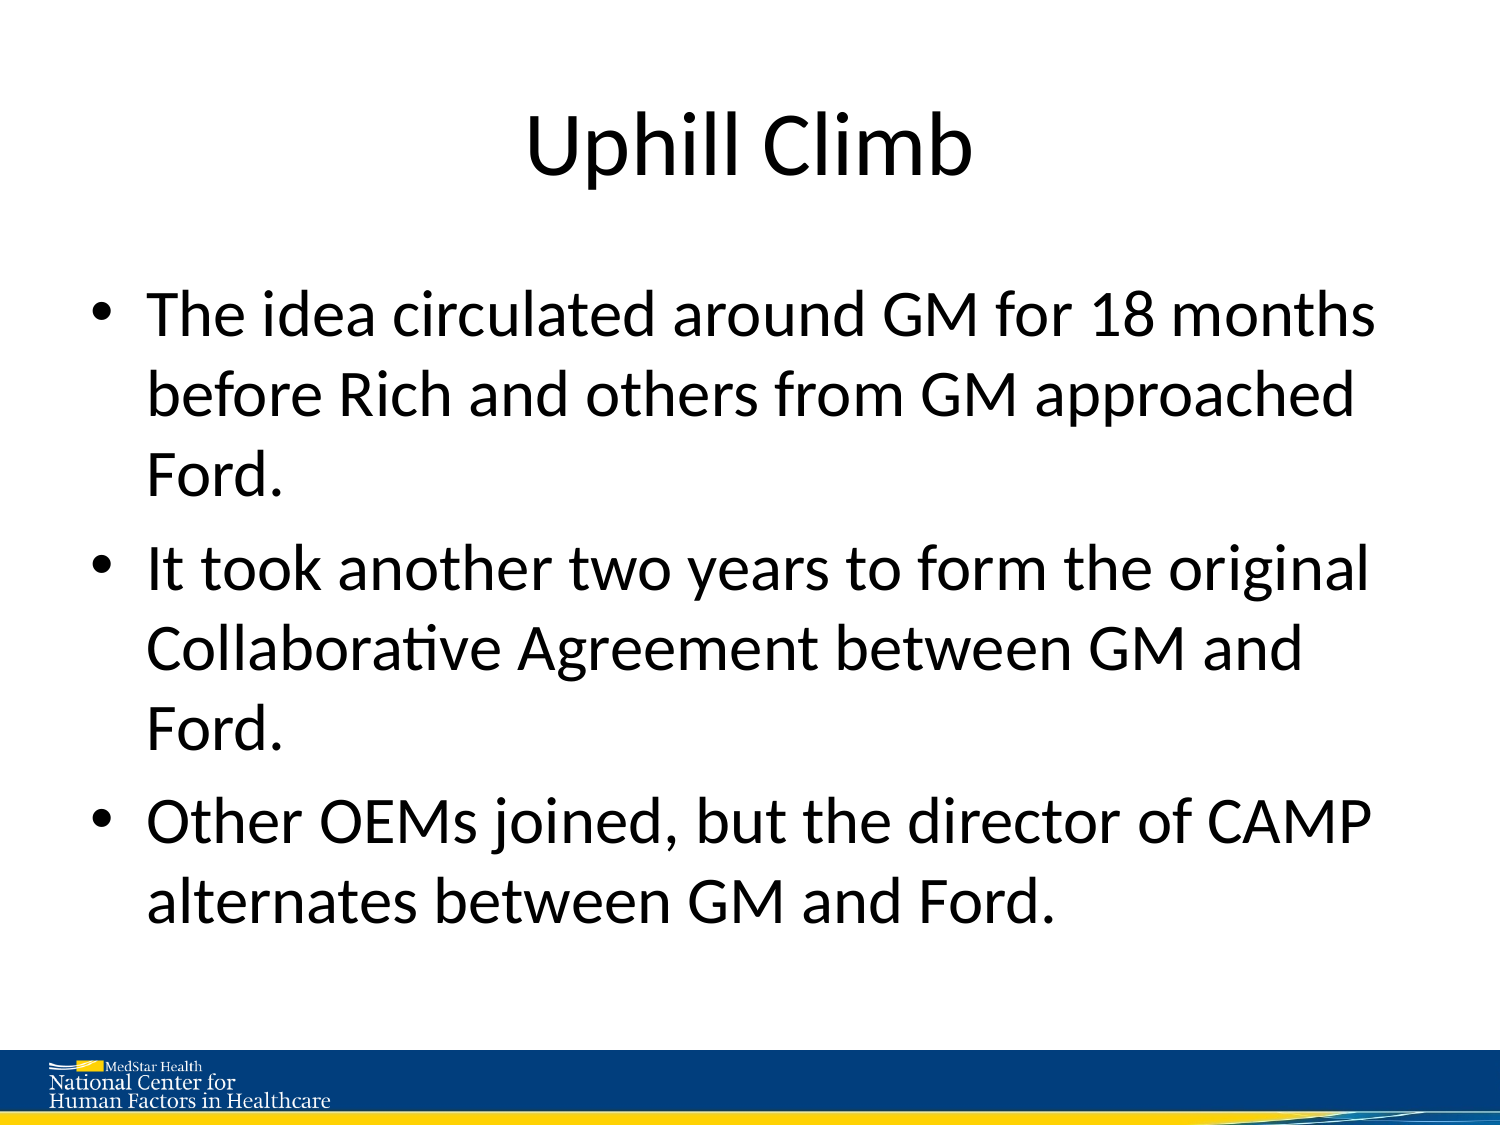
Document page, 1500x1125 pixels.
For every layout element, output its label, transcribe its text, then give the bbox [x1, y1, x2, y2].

list The idea circulated around GM for 18 months before Rich and others from GM approached Ford. It took another two years to form the original Collaborative Agreement between GM and Ford. Other OEMs joined, but the director of CAMP alternates between GM and Ford. [75, 262, 1425, 1005]
picture [0, 1049, 1500, 1125]
title Uphill Climb [75, 45, 1425, 233]
